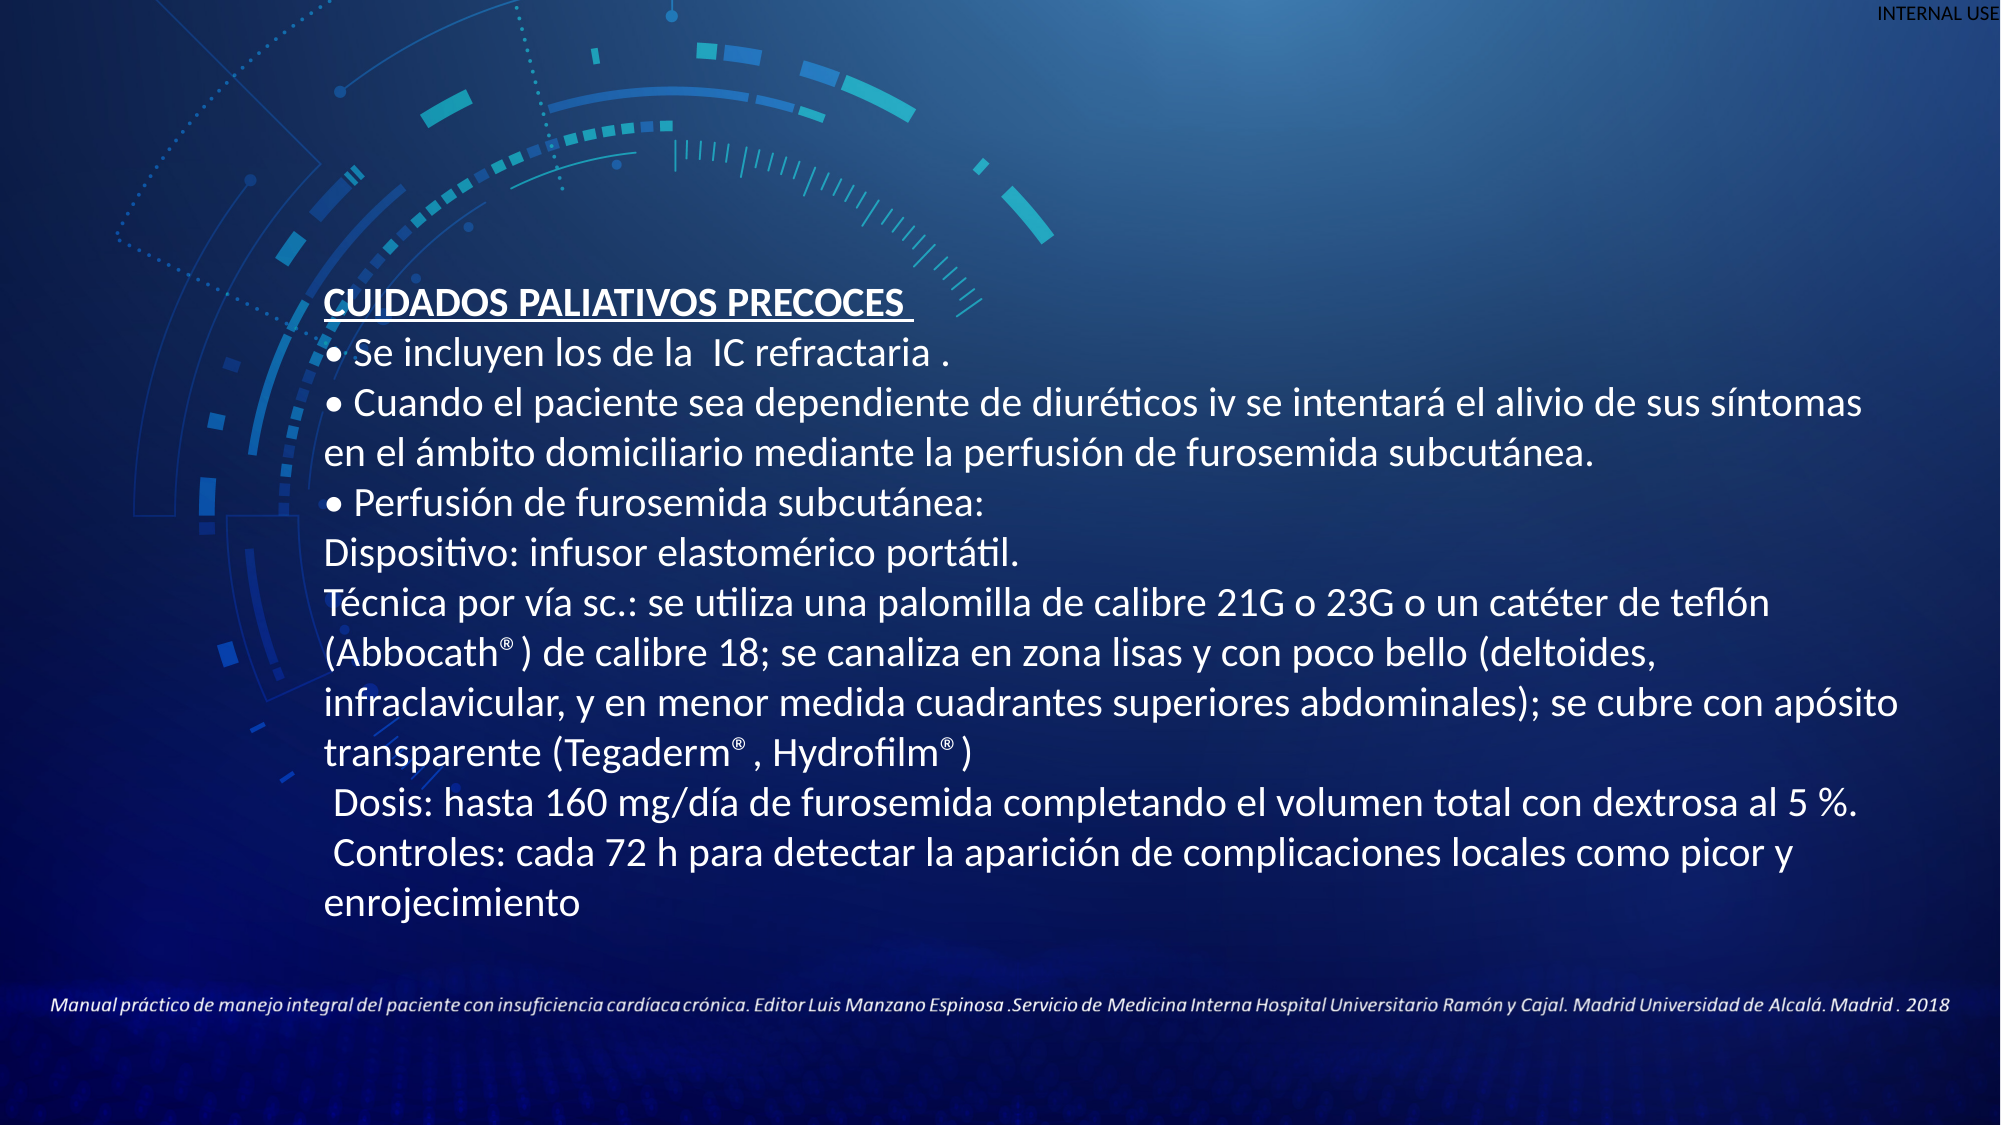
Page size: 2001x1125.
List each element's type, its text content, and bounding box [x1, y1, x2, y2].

picture [0, 0, 2001, 1125]
text_box CUIDADOS PALIATIVOS PRECOCES • Se incluyen los de la IC refractaria . • Cuando el paciente sea dependiente de diuréticos iv se intentará el alivio de sus síntomas en el ámbito domiciliario mediante la perfusión de furosemida subcutánea. • Perfusión de furosemida subcutánea: Dispositivo: infusor elastomérico portátil. Técnica por vía sc.: se utiliza una palomilla de calibre 21G o 23G o un catéter de teflón (Abbocath®) de calibre 18; se canaliza en zona lisas y con poco bello (deltoides, infraclavicular, y en menor medida cuadrantes superiores abdominales); se cubre con apósito transparente (Tegaderm®, Hydrofilm®) Dosis: hasta 160 mg/día de furosemida completando el volumen total con dextrosa al 5 %. Controles: cada 72 h para detectar la aparición de complicaciones locales como picor y enrojecimiento [308, 267, 1922, 933]
